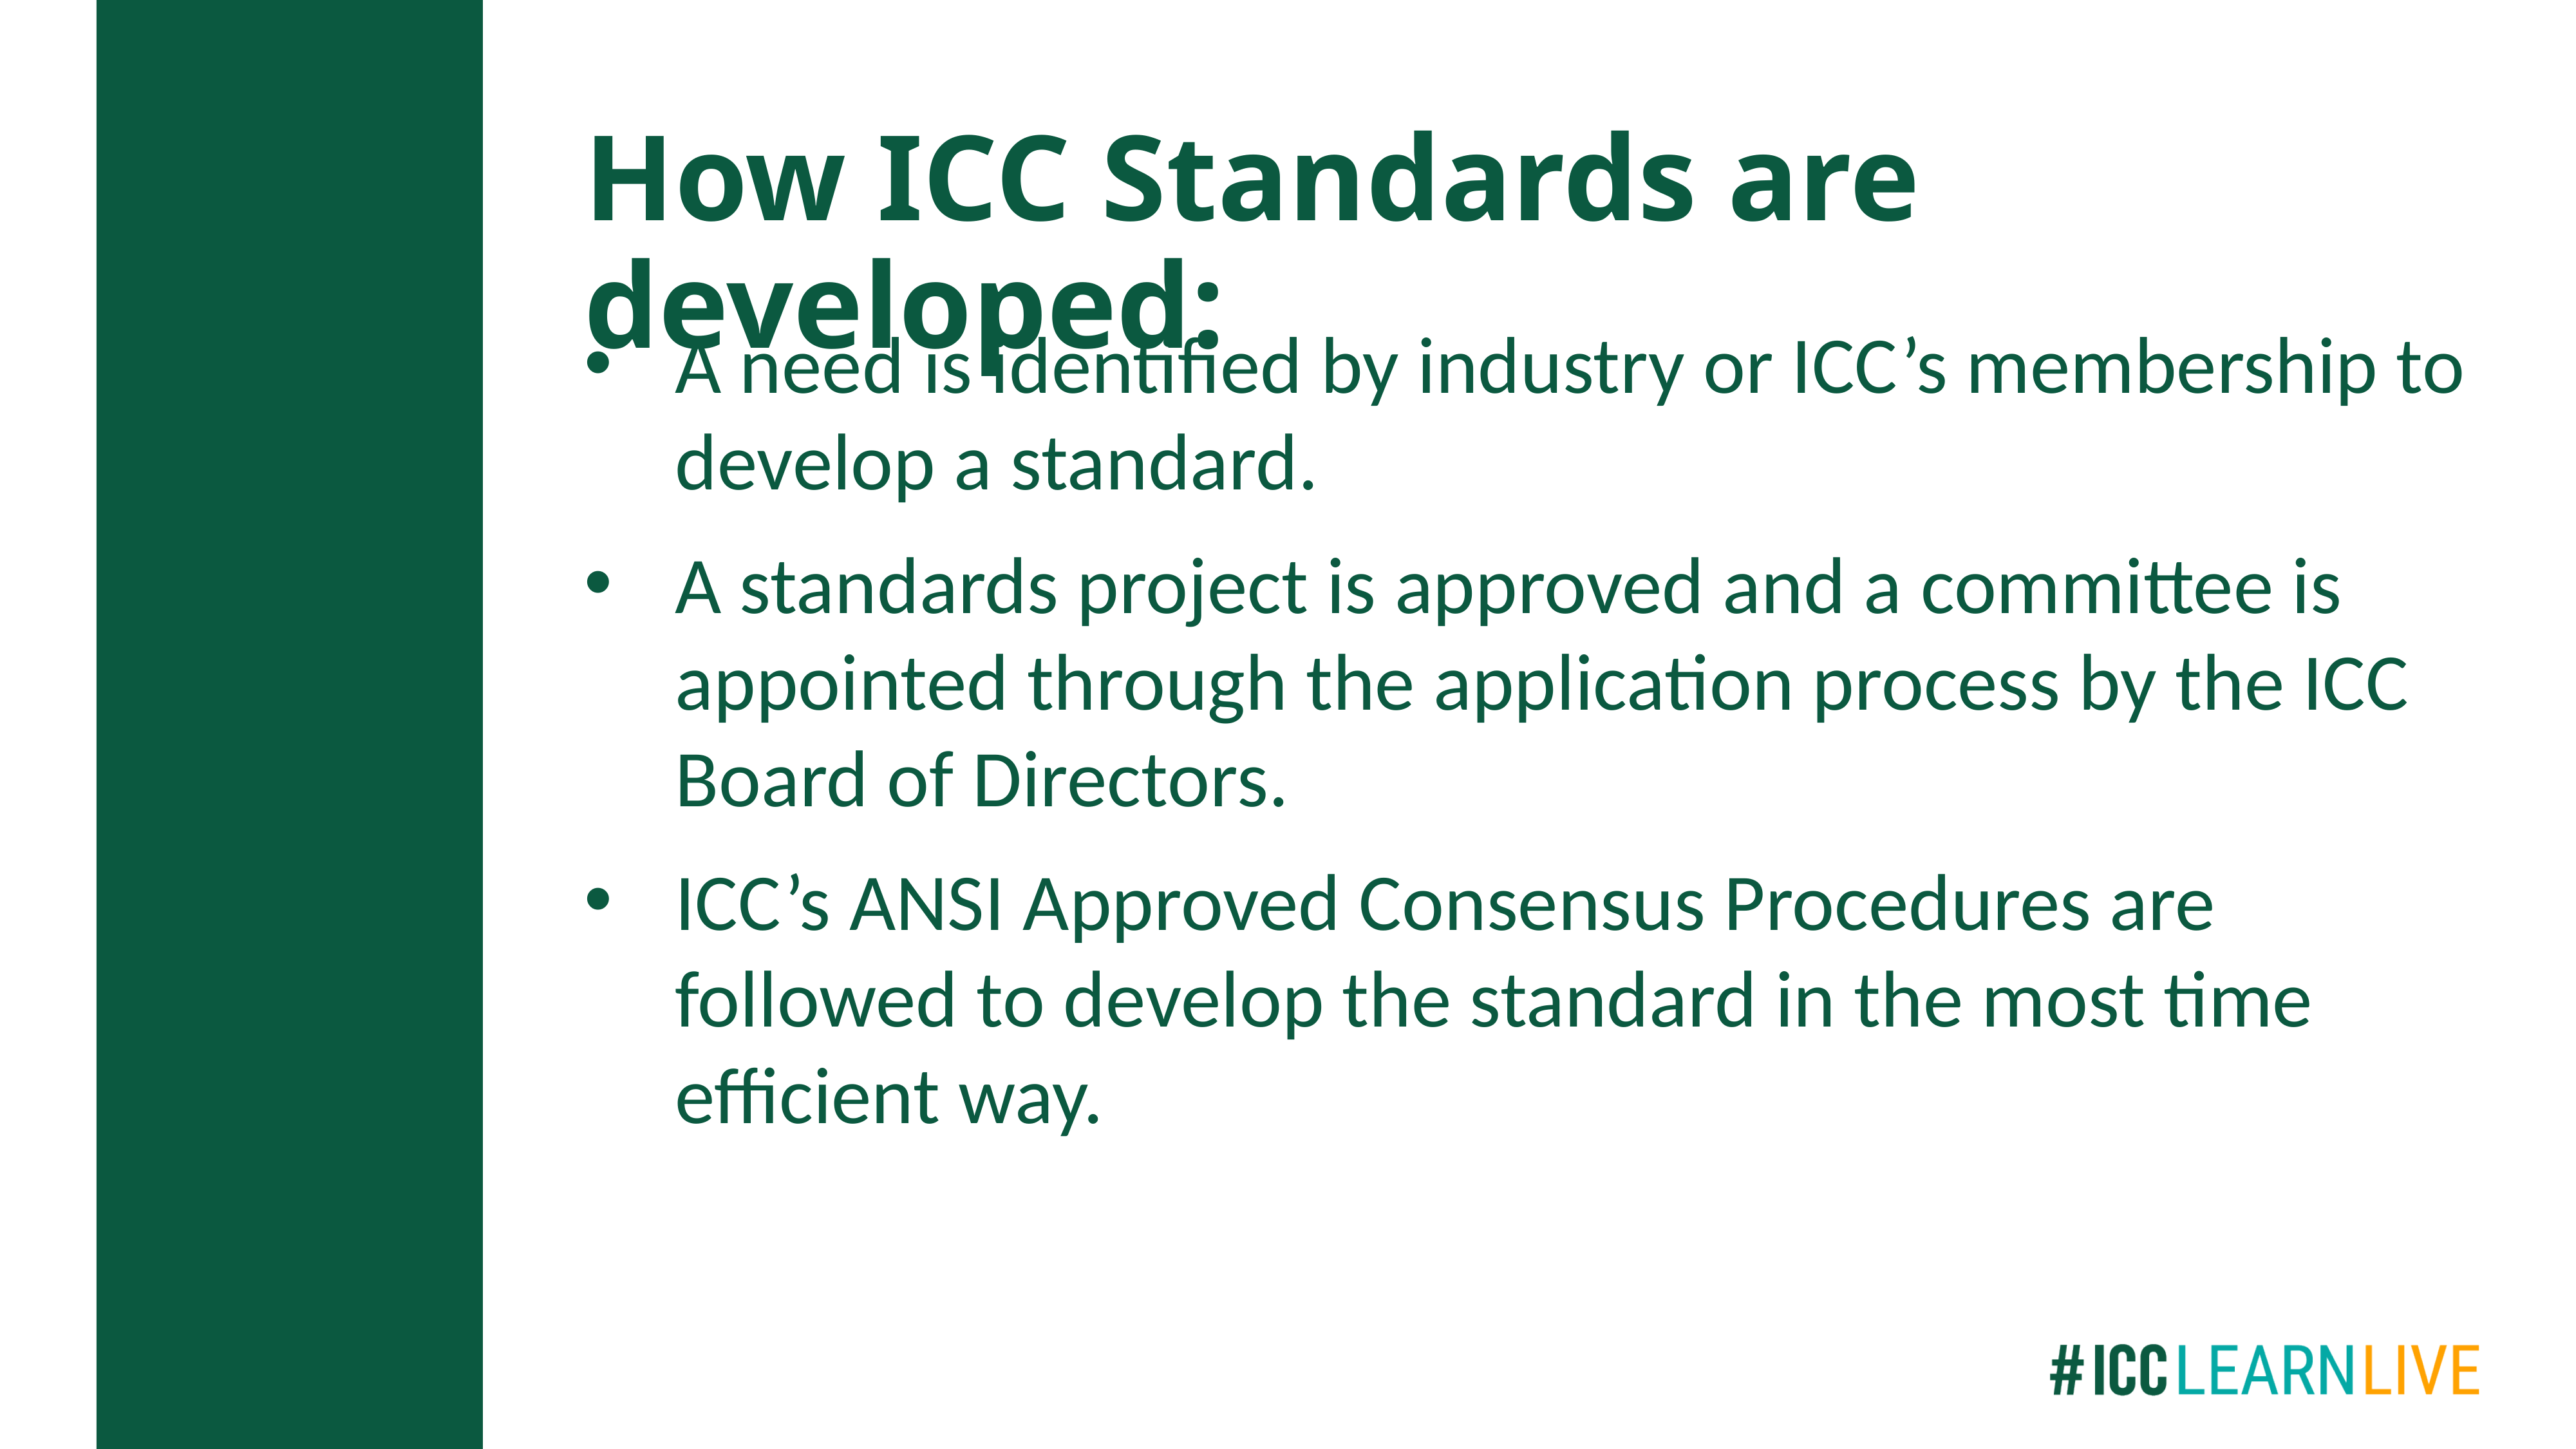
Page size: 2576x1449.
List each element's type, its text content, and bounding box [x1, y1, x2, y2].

list A need is identified by industry or ICC’s membership to develop a standard. A standards project is approved and a committee is appointed through the application process by the ICC Board of Directors. ICC’s ANSI Approved Consensus Procedures are followed to develop the standard in the most time efficient way. [574, 308, 2479, 1311]
picture [2050, 1344, 2479, 1396]
title How ICC Standards are developed: [574, 113, 2479, 308]
